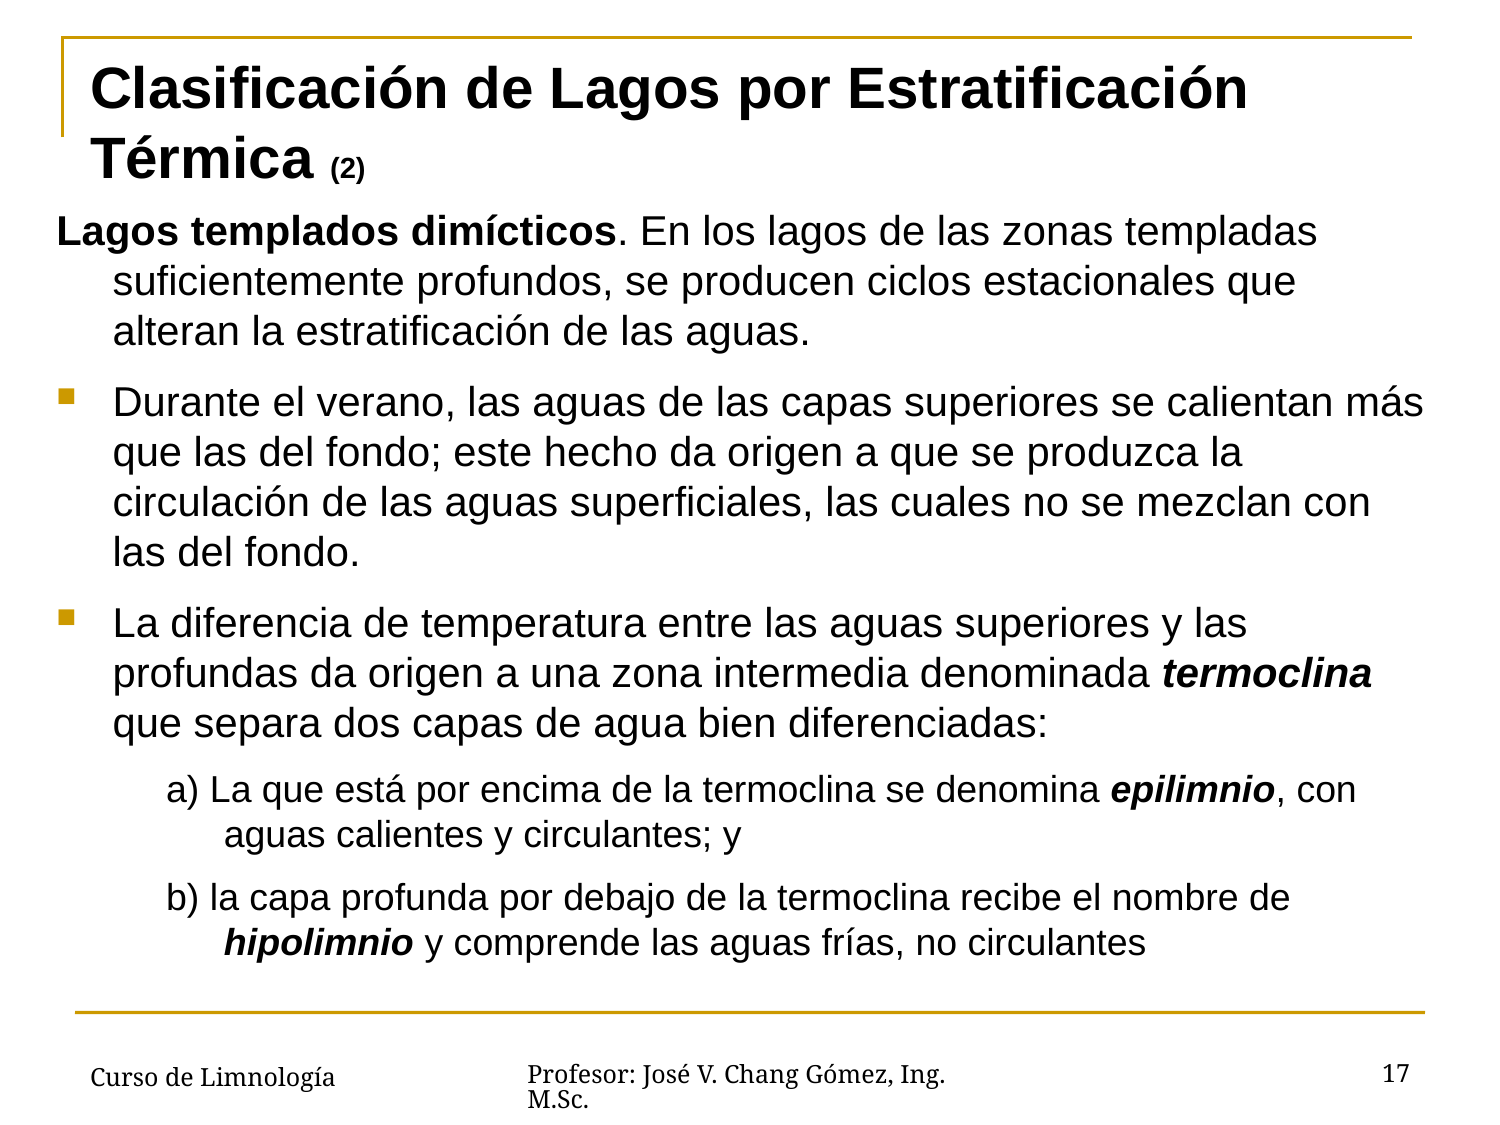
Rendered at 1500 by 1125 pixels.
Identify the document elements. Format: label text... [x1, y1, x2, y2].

list Lagos templados dimícticos. En los lagos de las zonas templadas suficientemente profundos, se producen ciclos estacionales que alteran la estratificación de las aguas. Durante el verano, las aguas de las capas superiores se calientan más que las del fondo; este hecho da origen a que se produzca la circulación de las aguas superficiales, las cuales no se mezclan con las del fondo. La diferencia de temperatura entre las aguas superiores y las profundas da origen a una zona intermedia denominada termoclina que separa dos capas de agua bien diferenciadas: a) La que está por encima de la termoclina se denomina epilimnio, con aguas calientes y circulantes; y b) la capa profunda por debajo de la termoclina recibe el nombre de hipolimnio y comprende las aguas frías, no circulantes [40, 196, 1448, 1036]
title Clasificación de Lagos por Estratificación Térmica (2) [74, 42, 1426, 162]
slide_number 17 [1074, 1036, 1426, 1100]
slide_number Curso de Limnología [74, 1036, 426, 1100]
footer Profesor: José V. Chang Gómez, Ing. M.Sc. [512, 1036, 988, 1101]
